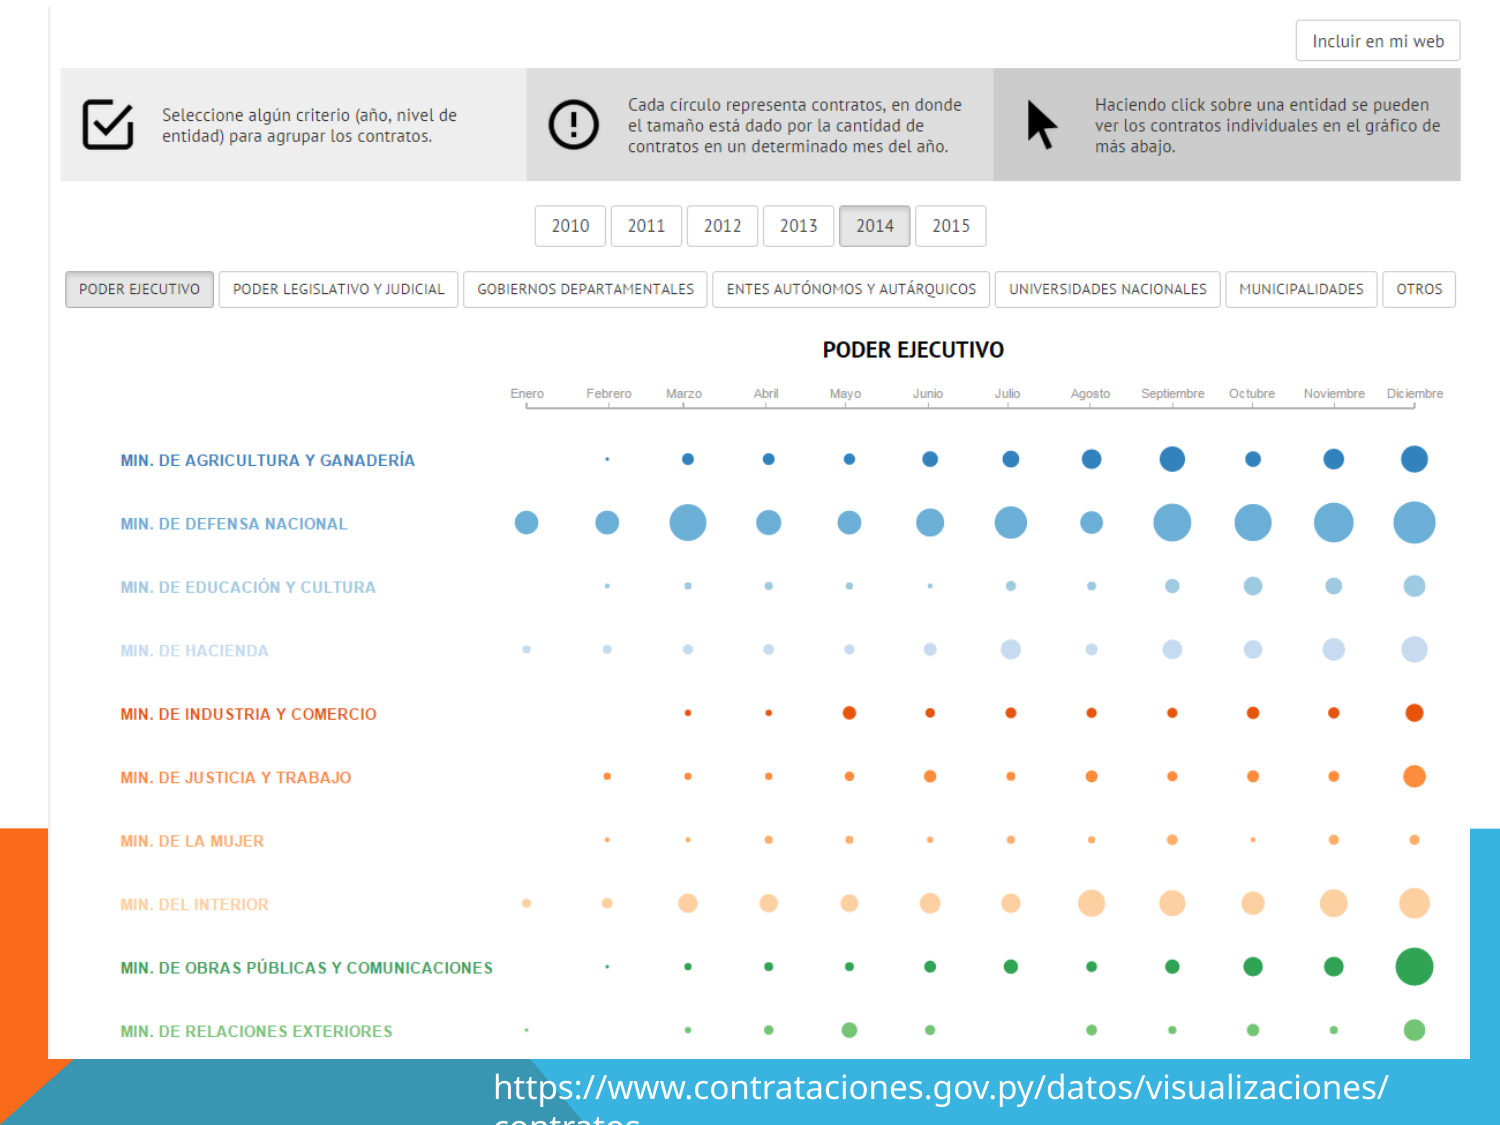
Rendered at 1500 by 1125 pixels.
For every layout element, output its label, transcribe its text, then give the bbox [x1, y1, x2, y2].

picture [47, 6, 1470, 1059]
text_box https://www.contrataciones.gov.py/datos/visualizaciones/contratos [478, 1058, 1500, 1125]
